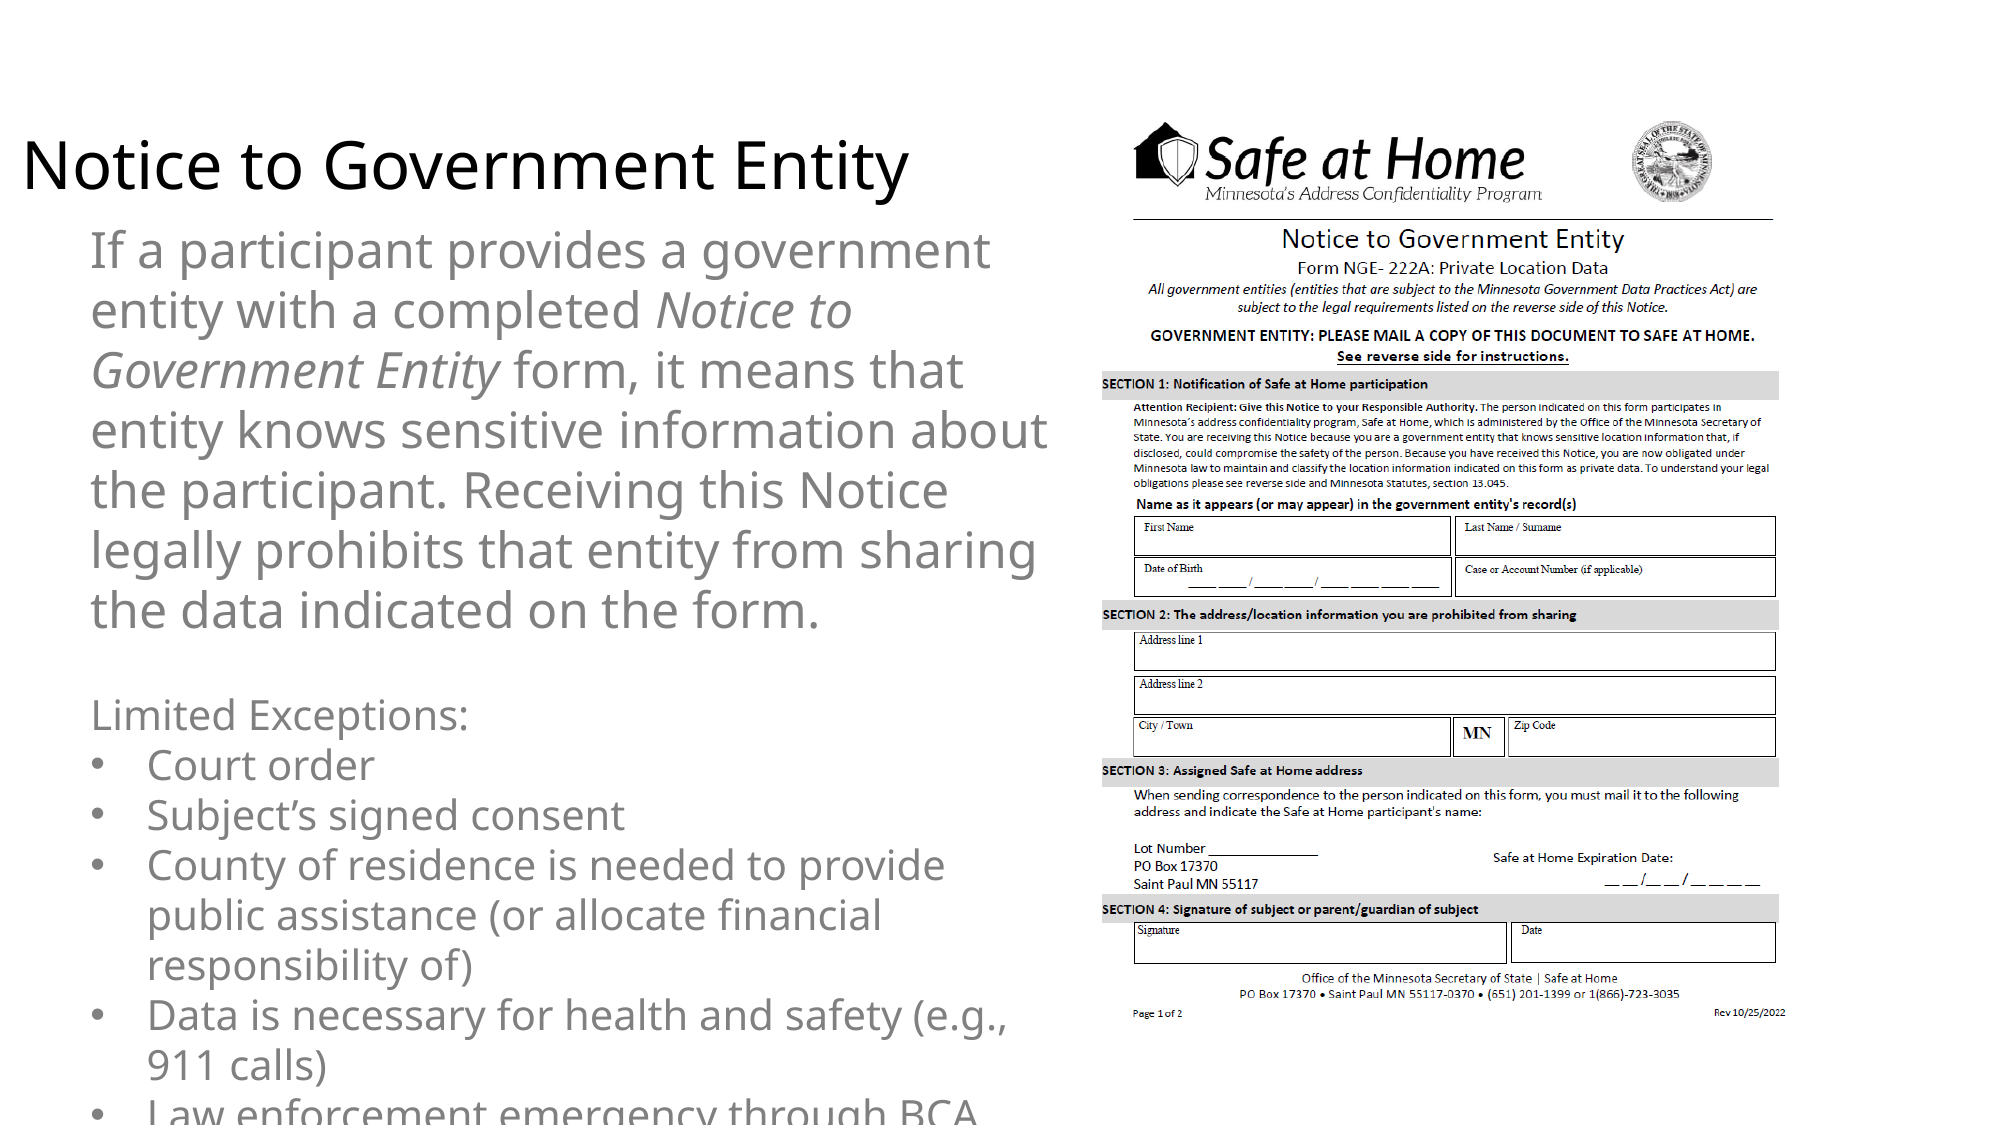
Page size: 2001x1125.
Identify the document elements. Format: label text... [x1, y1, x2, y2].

picture [1089, 104, 1815, 1066]
text_box Notice to Government Entity [6, 115, 943, 210]
text_box If a participant provides a government entity with a completed Notice to Government Entity form, it means that entity knows sensitive information about the participant. Receiving this Notice legally prohibits that entity from sharing the data indicated on the form. Limited Exceptions: Court order Subject’s signed consent County of residence is needed to provide public assistance (or allocate financial responsibility of) Data is necessary for health and safety (e.g., 911 calls) Law enforcement emergency through BCA Active law enforcement investigation of participant [75, 211, 1090, 1125]
